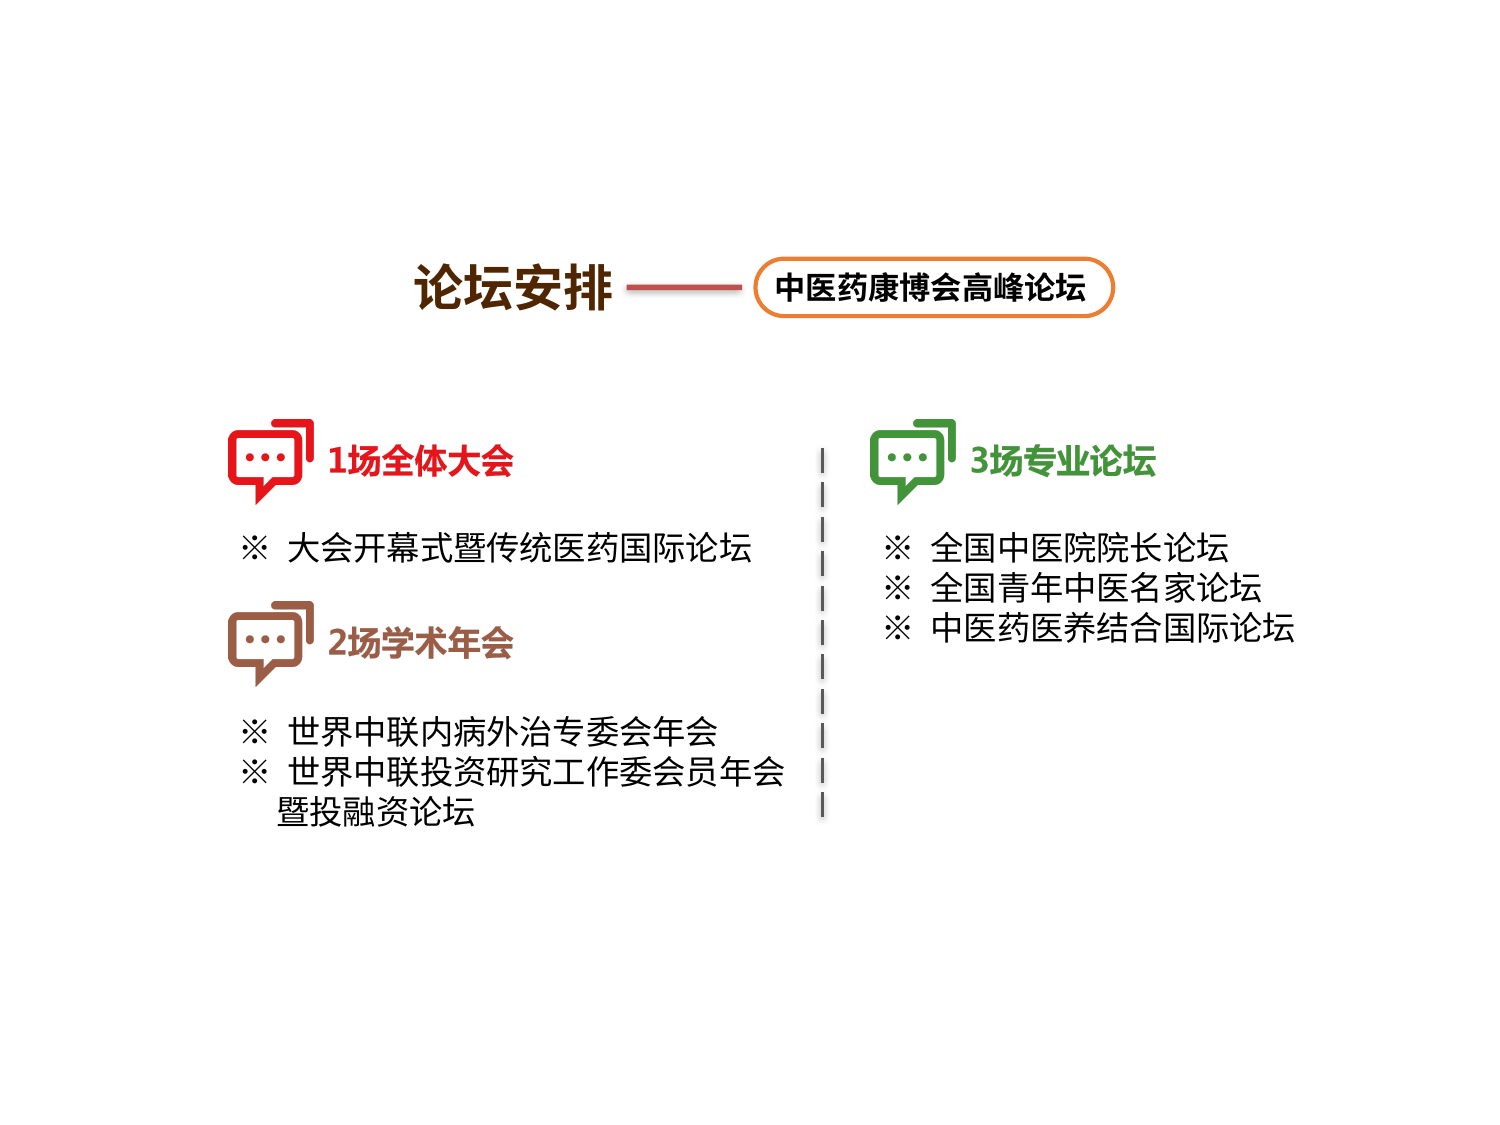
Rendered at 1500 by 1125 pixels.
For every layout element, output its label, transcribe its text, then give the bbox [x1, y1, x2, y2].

text_box 论坛安排 [386, 251, 641, 323]
picture [227, 419, 514, 506]
picture [870, 419, 1156, 506]
text_box [753, 256, 1116, 319]
picture [227, 600, 514, 687]
text_box ※ 全国中医院院长论坛 ※ 全国青年中医名家论坛 ※ 中医药医养结合国际论坛 [867, 519, 1319, 655]
text_box ※ 大会开幕式暨传统医药国际论坛 [223, 519, 768, 575]
text_box [626, 284, 743, 291]
text_box ※ 世界中联内病外治专委会年会 ※ 世界中联投资研究工作委会员年会 暨投融资论坛 [223, 704, 801, 839]
